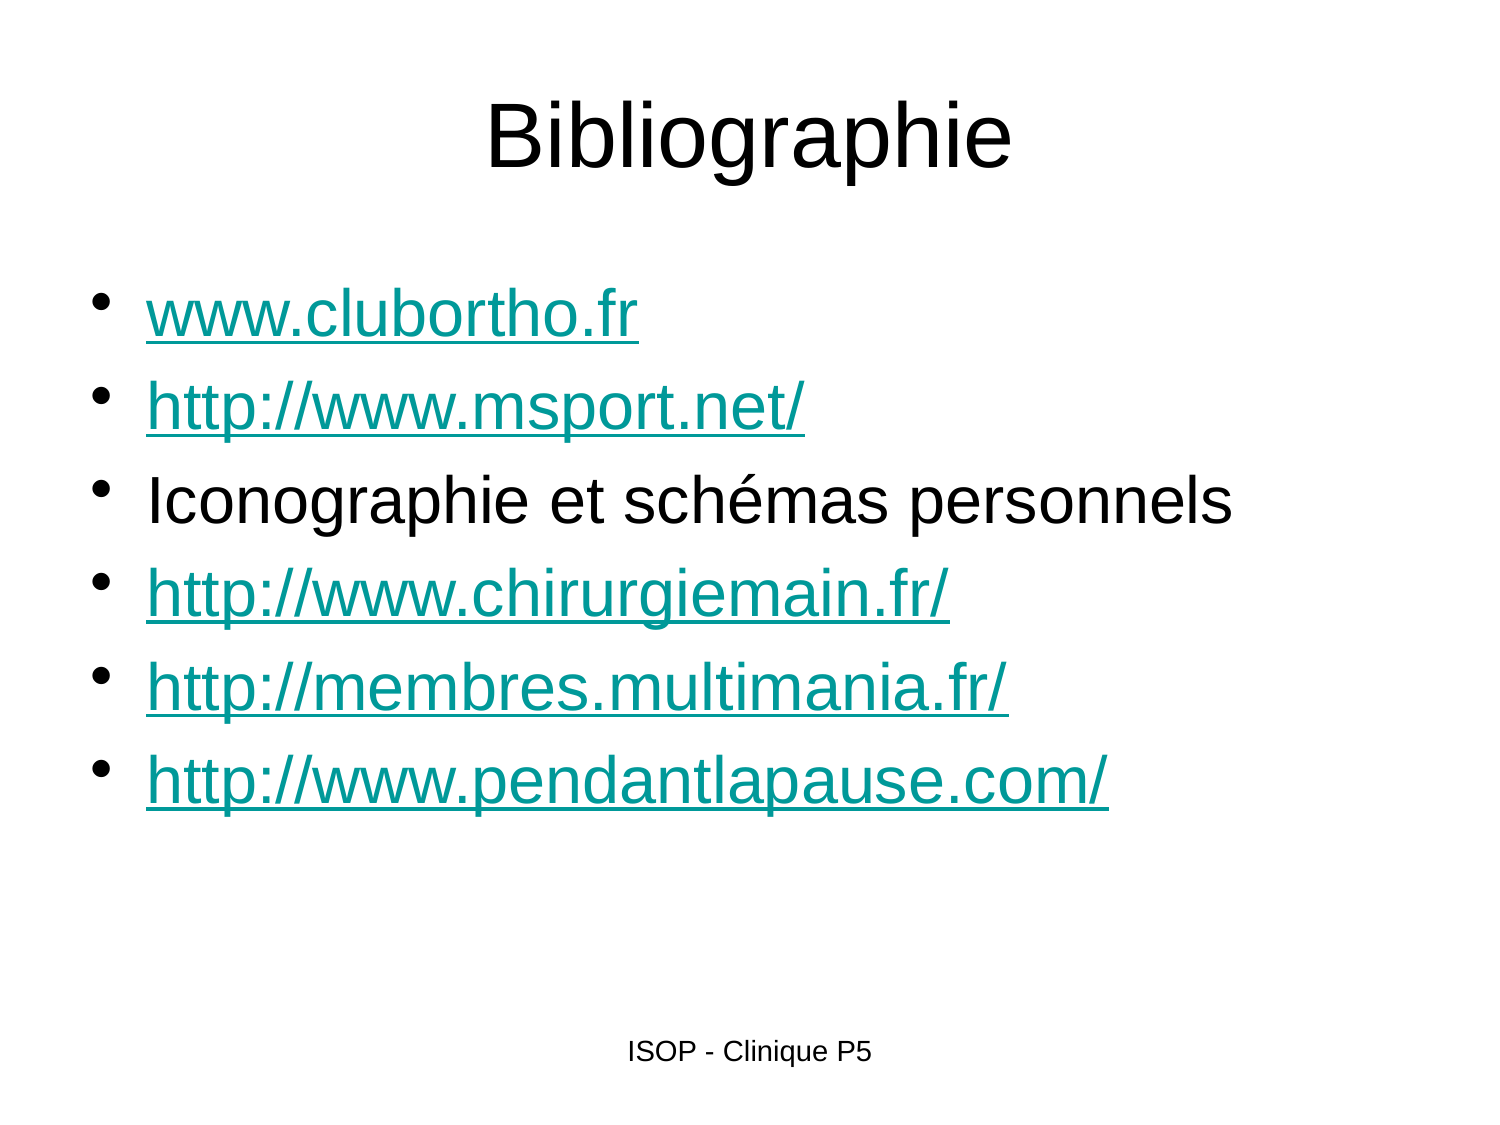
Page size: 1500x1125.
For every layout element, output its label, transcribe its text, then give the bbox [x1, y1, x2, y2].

footer ISOP - Clinique P5 [512, 1024, 988, 1103]
title Bibliographie [74, 37, 1426, 226]
list www.clubortho.fr http://www.msport.net/ Iconographie et schémas personnels http://www.chirurgiemain.fr/ http://membres.multimania.fr/ http://www.pendantlapause.com/ [74, 262, 1426, 1006]
